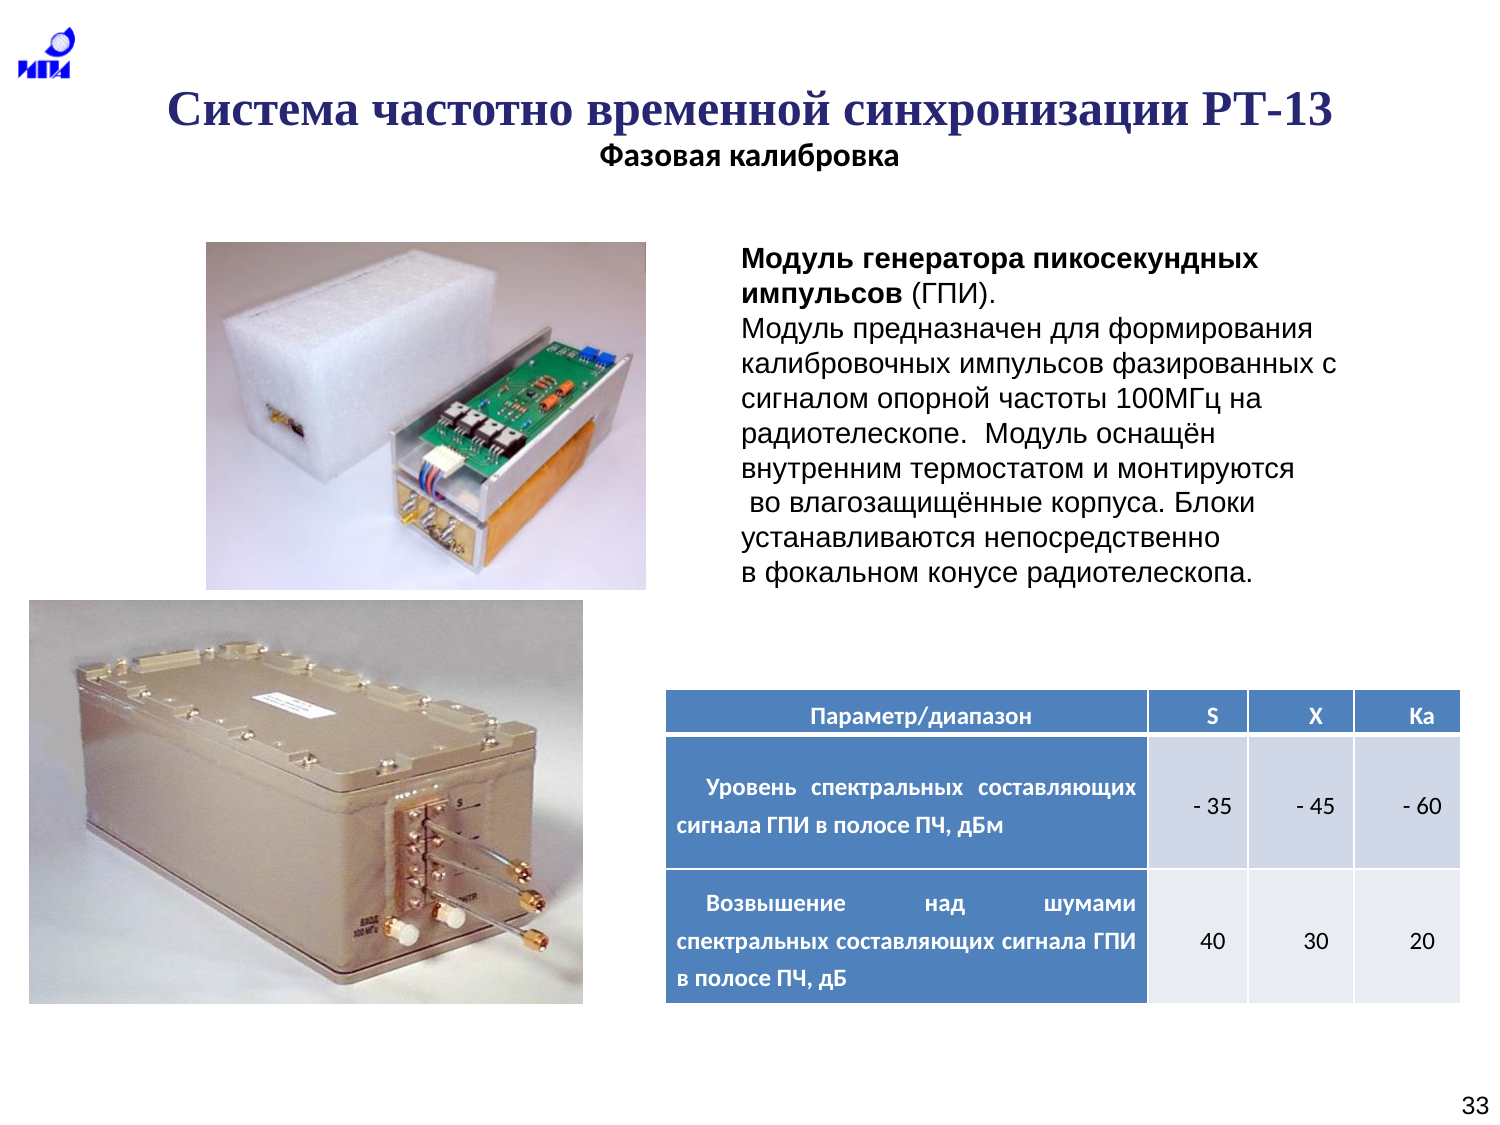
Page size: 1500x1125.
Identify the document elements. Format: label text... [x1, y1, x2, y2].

table_cell - 60 [1355, 737, 1460, 868]
table_header Параметр/диапазон [666, 690, 1147, 732]
picture [17, 75, 74, 79]
table_cell - 35 [1149, 737, 1247, 868]
table_cell 40 [1149, 870, 1247, 1003]
table_cell 30 [1249, 870, 1353, 1003]
text_box Система частотно временной синхронизации РТ-13 [74, 75, 1425, 149]
table_header Ka [1355, 690, 1460, 732]
table_cell - 45 [1249, 737, 1353, 868]
picture [29, 599, 584, 1005]
title Фазовая калибровка [0, 125, 1500, 230]
picture [206, 242, 646, 590]
text_box [0, 0, 1500, 75]
table_header X [1249, 690, 1353, 732]
table_cell Уровень спектральных составляющих сигнала ГПИ в полосе ПЧ, дБм [666, 737, 1147, 868]
table_header S [1149, 690, 1247, 732]
table_cell Возвышение над шумами спектральных составляющих сигнала ГПИ в полосе ПЧ, дБ [666, 870, 1147, 1003]
text_box Модуль генератора пикосекундных импульсов (ГПИ). Модуль предназначен для формирования калибровочных импульсов фазированных с сигналом опорной частоты 100МГц на радиотелескопе. Модуль оснащён внутренним термостатом и монтируются во влагозащищённые корпуса. Блоки устанавливаются непосредственно в фокальном конусе радиотелескопа. [726, 231, 1400, 597]
table_cell 20 [1355, 870, 1460, 1003]
